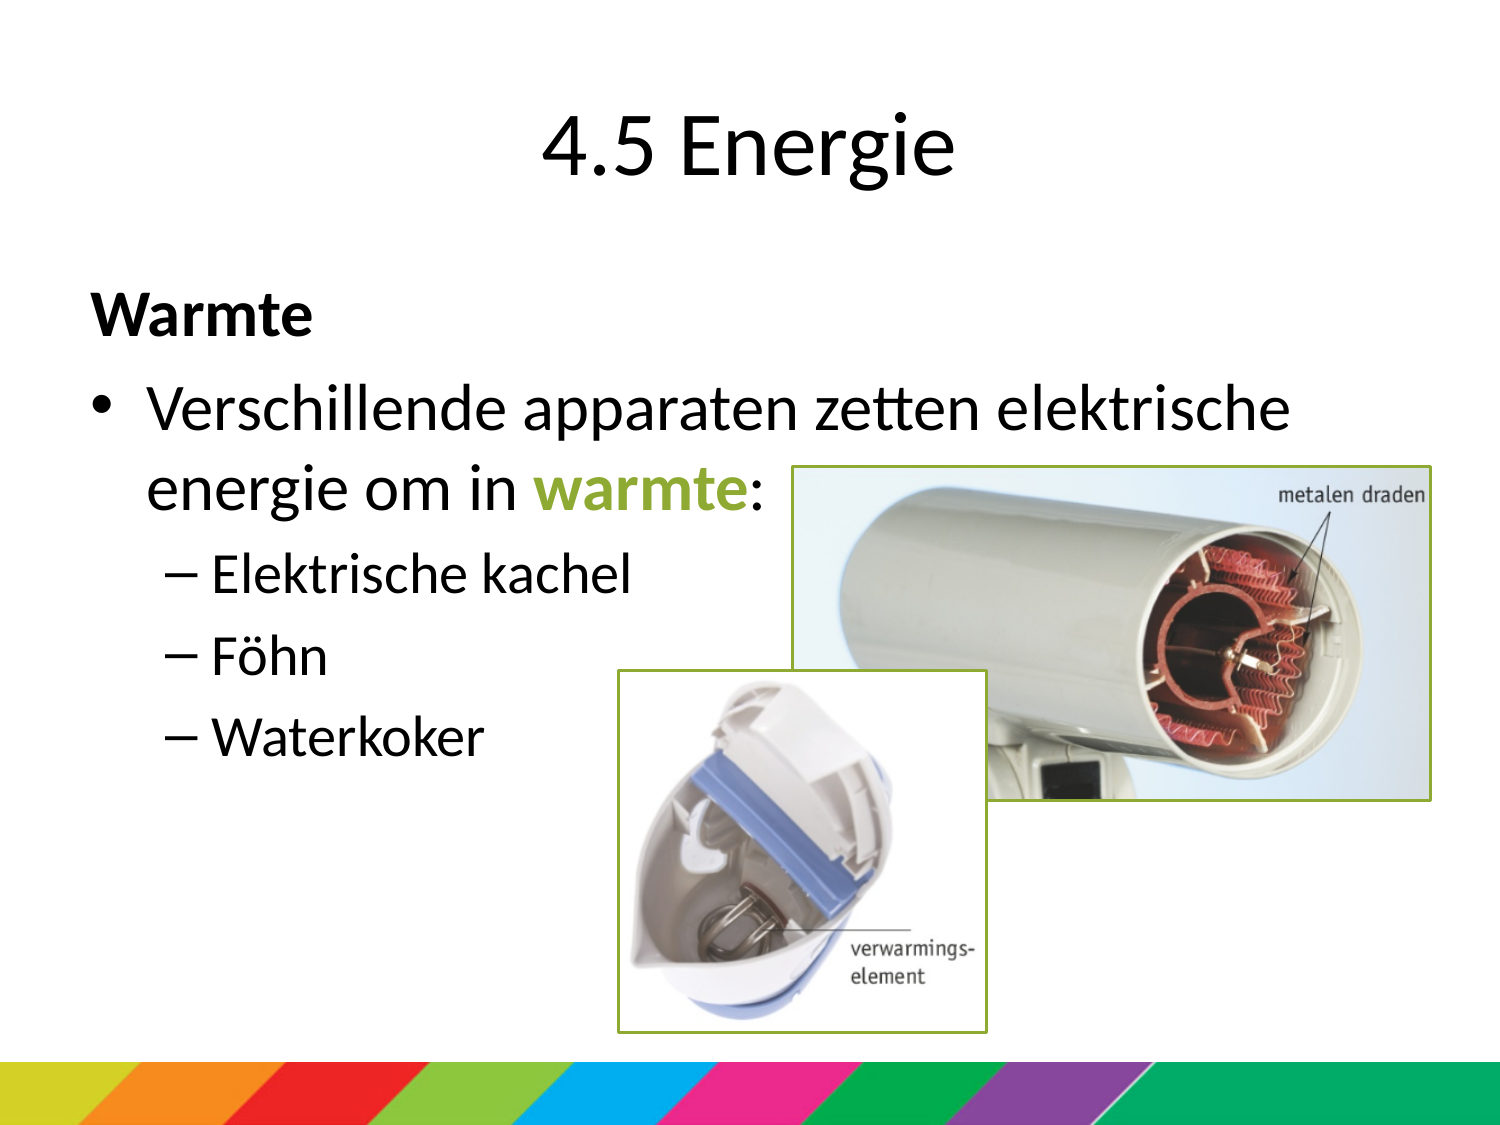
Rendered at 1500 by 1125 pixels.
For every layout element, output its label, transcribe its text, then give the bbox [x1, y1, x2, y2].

list Warmte Verschillende apparaten zetten elektrische energie om in warmte: Elektrische kachel Föhn Waterkoker [75, 262, 1425, 1005]
title 4.5 Energie [75, 45, 1425, 233]
picture [619, 467, 1430, 1032]
picture [656, 1062, 1500, 1125]
picture [0, 1062, 574, 1125]
